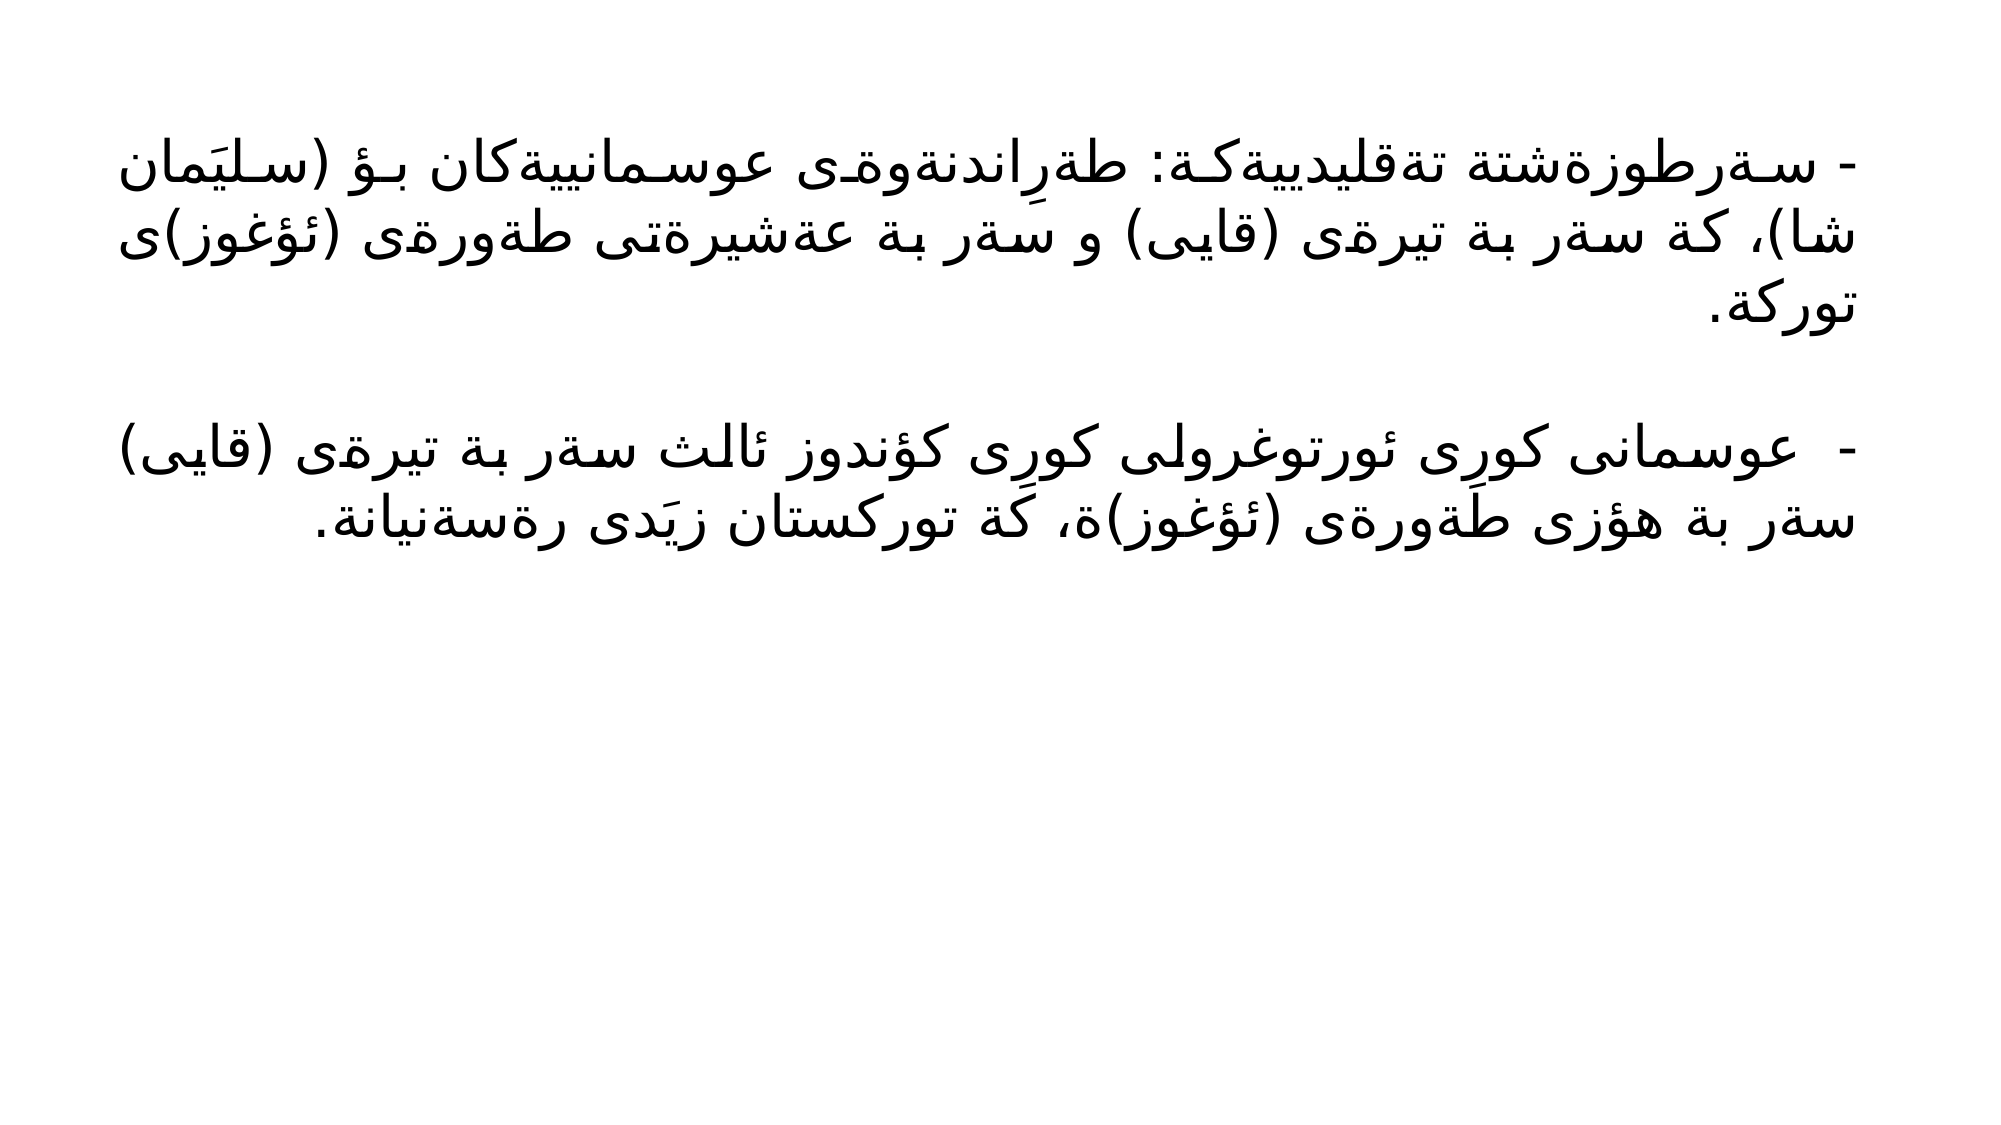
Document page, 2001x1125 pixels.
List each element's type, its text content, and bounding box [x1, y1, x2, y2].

subtitle - سةرطوزةشتة تةقليدييةكة: طةرِاندنةوةى عوسمانييةكان بؤ (سليَمان شا)، كة سةر بة تيرةى (قايى) و سةر بة عةشيرةتى طةورةى (ئؤغوز)ى توركة. - عوسمانى كورِى ئورتوغرولى كورِى كؤندوز ئالث سةر بة تيرةى (قايى) سةر بة هؤزى طةورةى (ئؤغوز)ة، كة توركستان زيَدى رةسةنيانة. [102, 117, 1875, 914]
